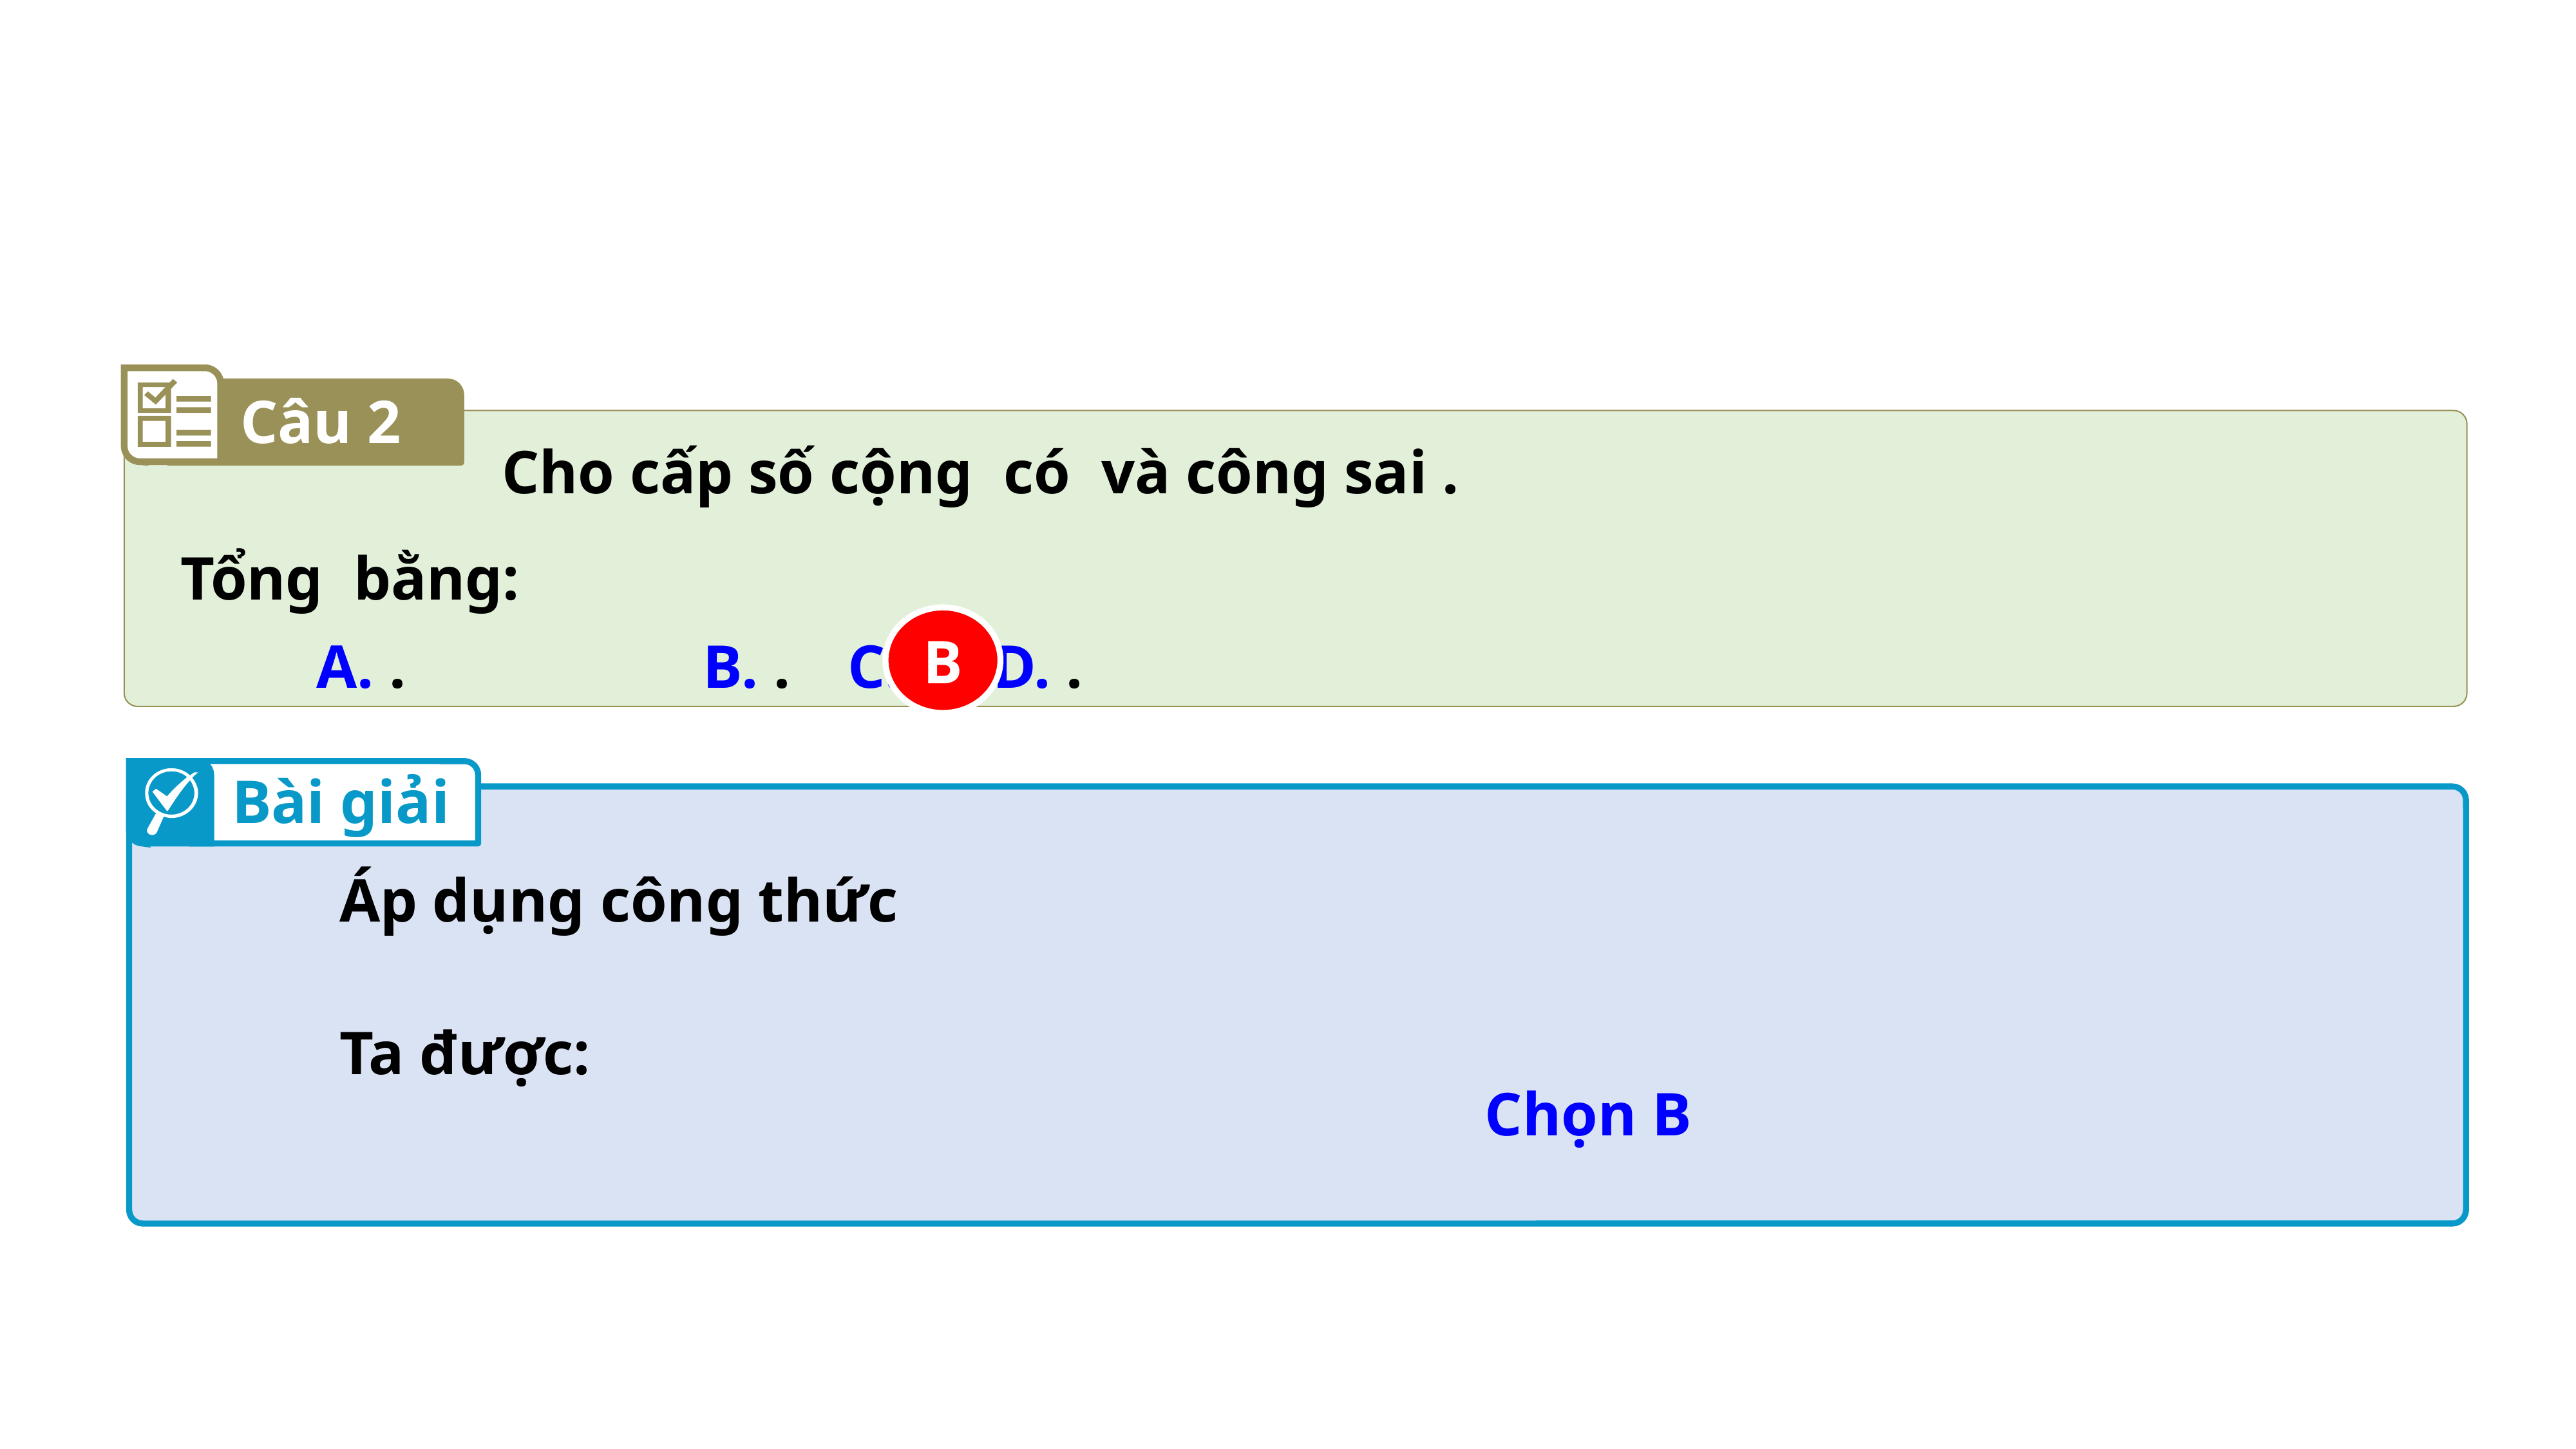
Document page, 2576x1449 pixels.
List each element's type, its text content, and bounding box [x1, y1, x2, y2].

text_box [129, 759, 2467, 1224]
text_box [124, 368, 2467, 706]
text_box B [913, 706, 972, 714]
